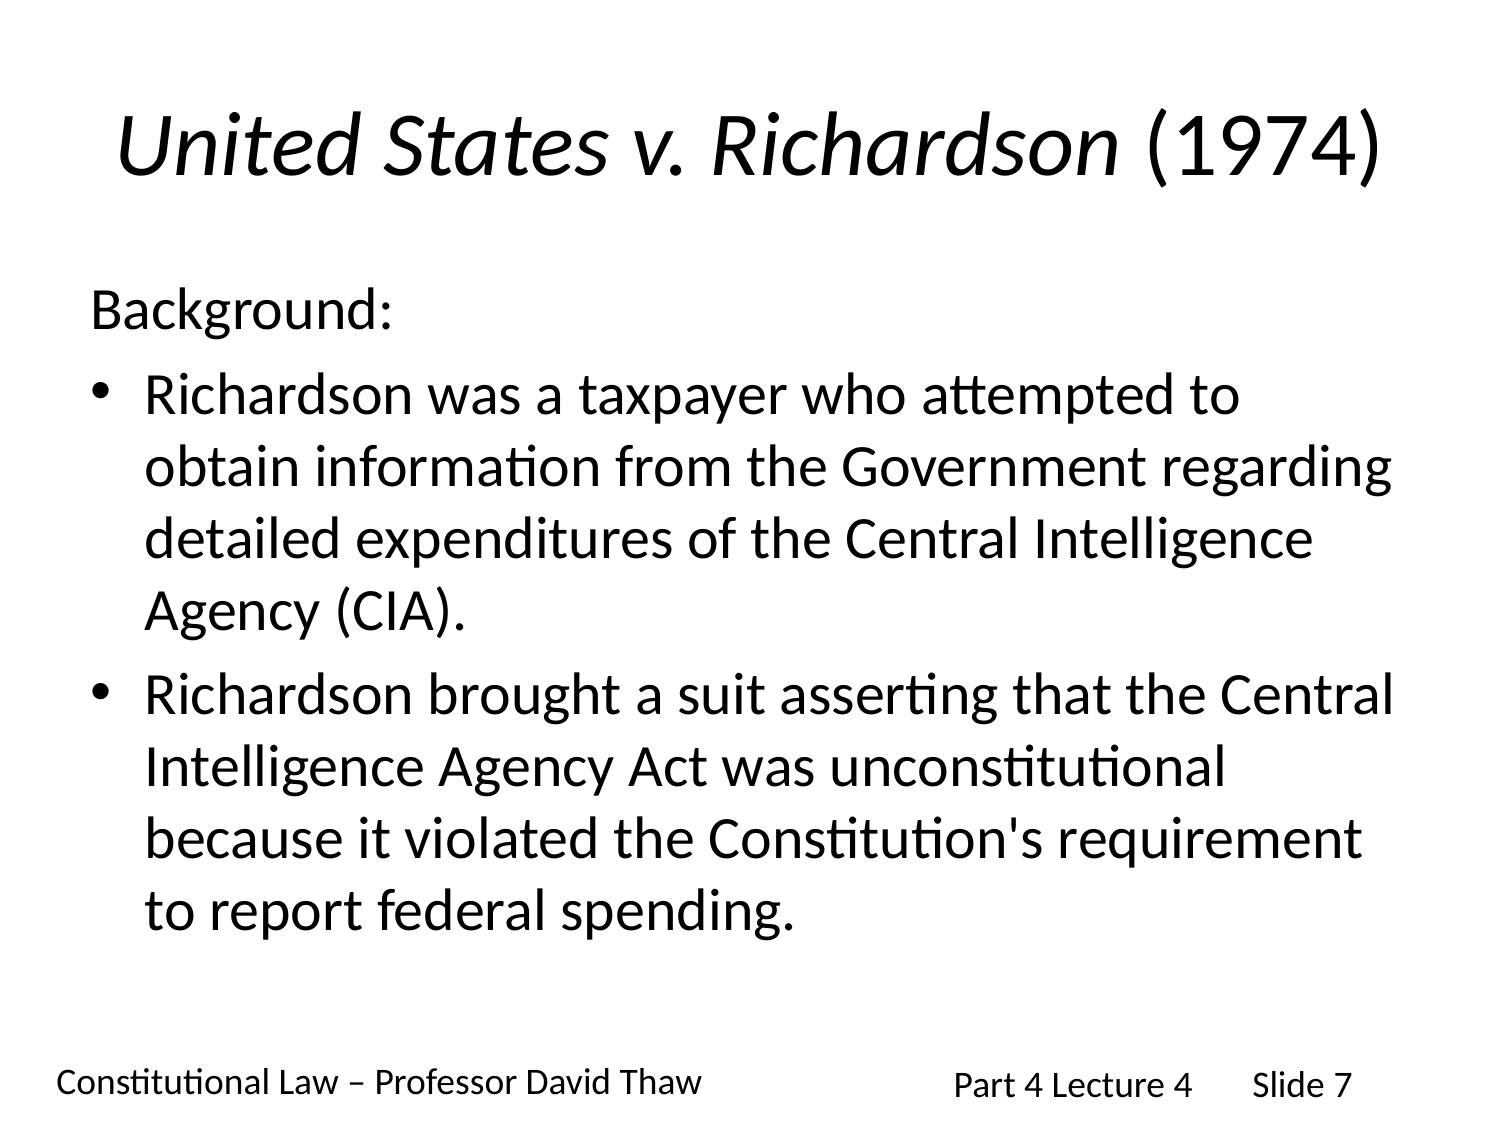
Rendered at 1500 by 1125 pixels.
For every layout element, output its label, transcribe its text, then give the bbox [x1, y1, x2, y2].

title United States v. Richardson (1974) [75, 45, 1425, 233]
list Background: Richardson was a taxpayer who attempted to obtain information from the Government regarding detailed expenditures of the Central Intelligence Agency (CIA). Richardson brought a suit asserting that the Central Intelligence Agency Act was unconstitutional because it violated the Constitution's requirement to report federal spending. [75, 262, 1425, 1005]
